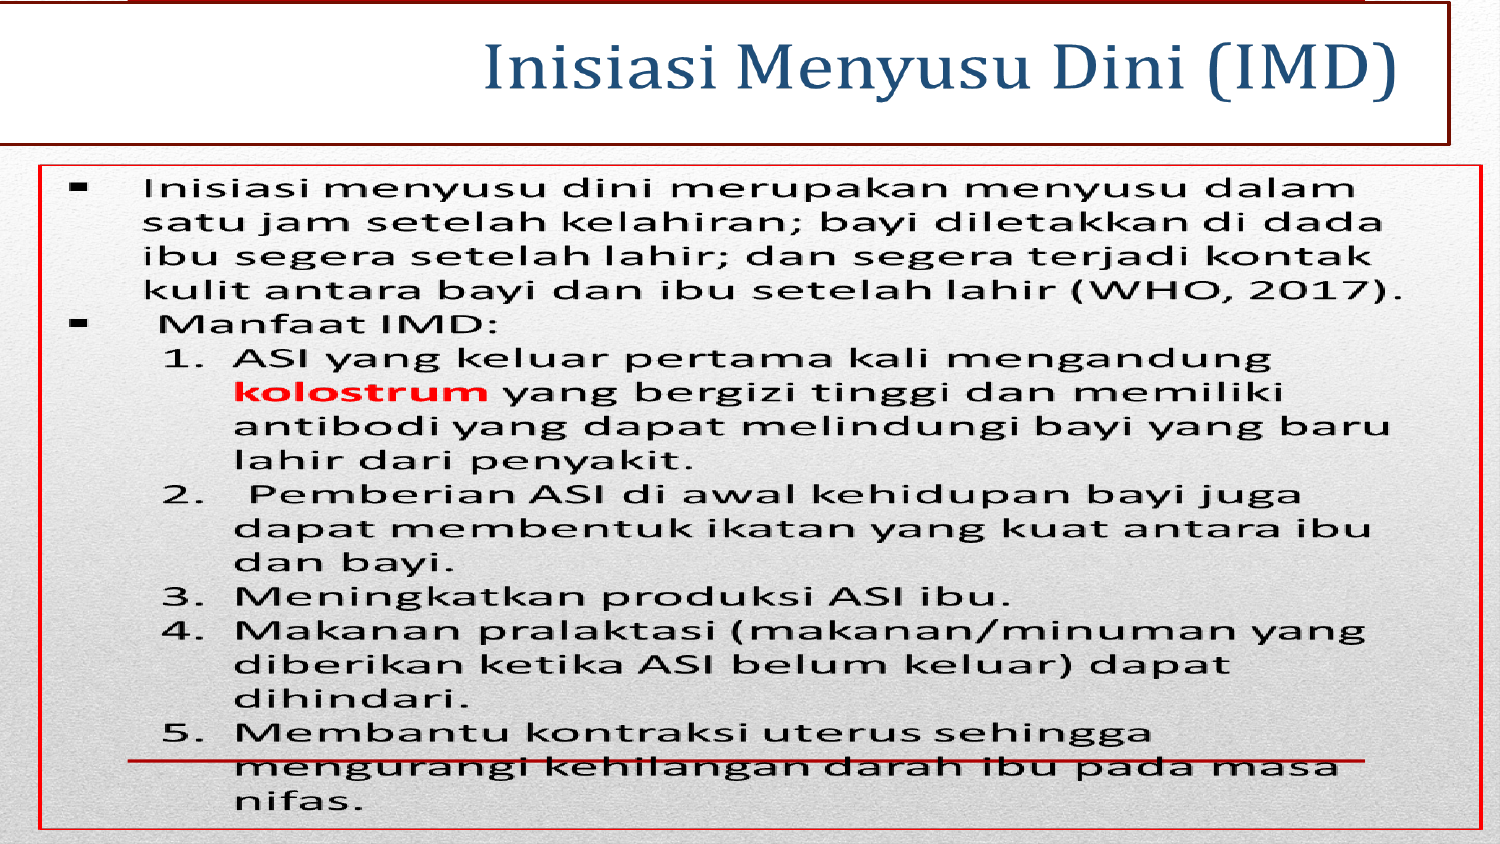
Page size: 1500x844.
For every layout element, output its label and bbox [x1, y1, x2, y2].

picture [28, 161, 1484, 836]
list [0, 3, 1448, 144]
